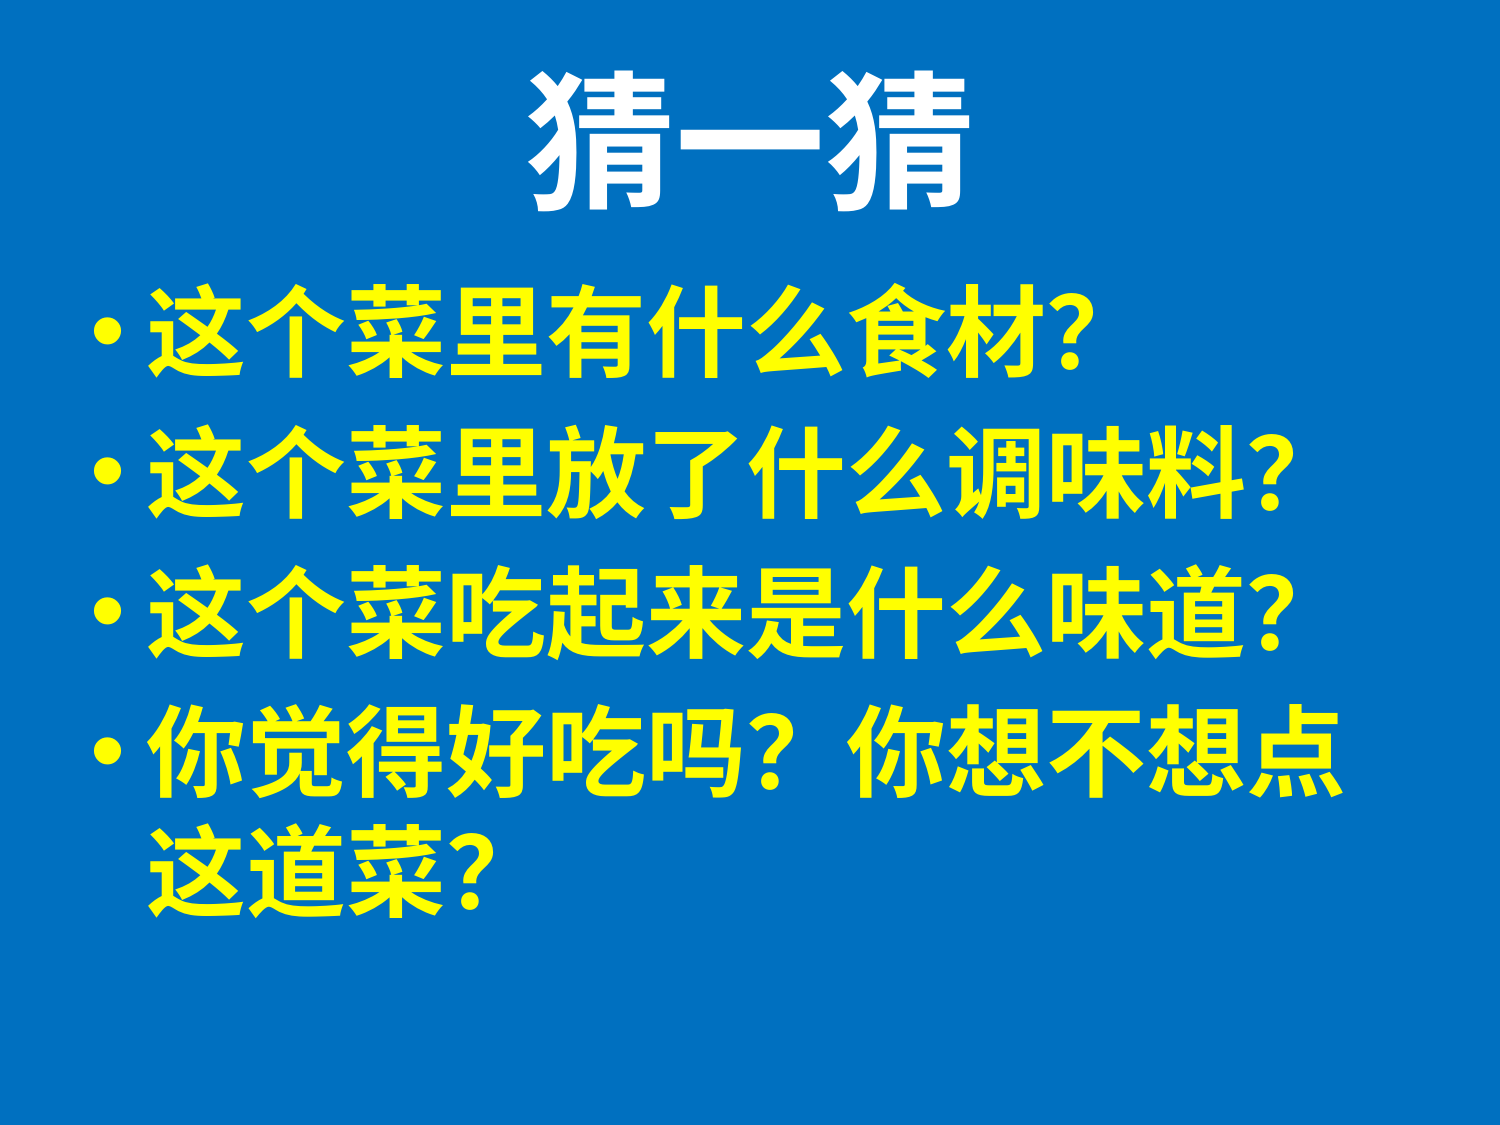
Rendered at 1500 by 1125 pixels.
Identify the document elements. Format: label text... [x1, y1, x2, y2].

list 这个菜里有什么食材？ 这个菜里放了什么调味料？ 这个菜吃起来是什么味道？ 你觉得好吃吗？你想不想点这道菜？ [75, 262, 1425, 1005]
title 猜一猜 [75, 45, 1425, 233]
